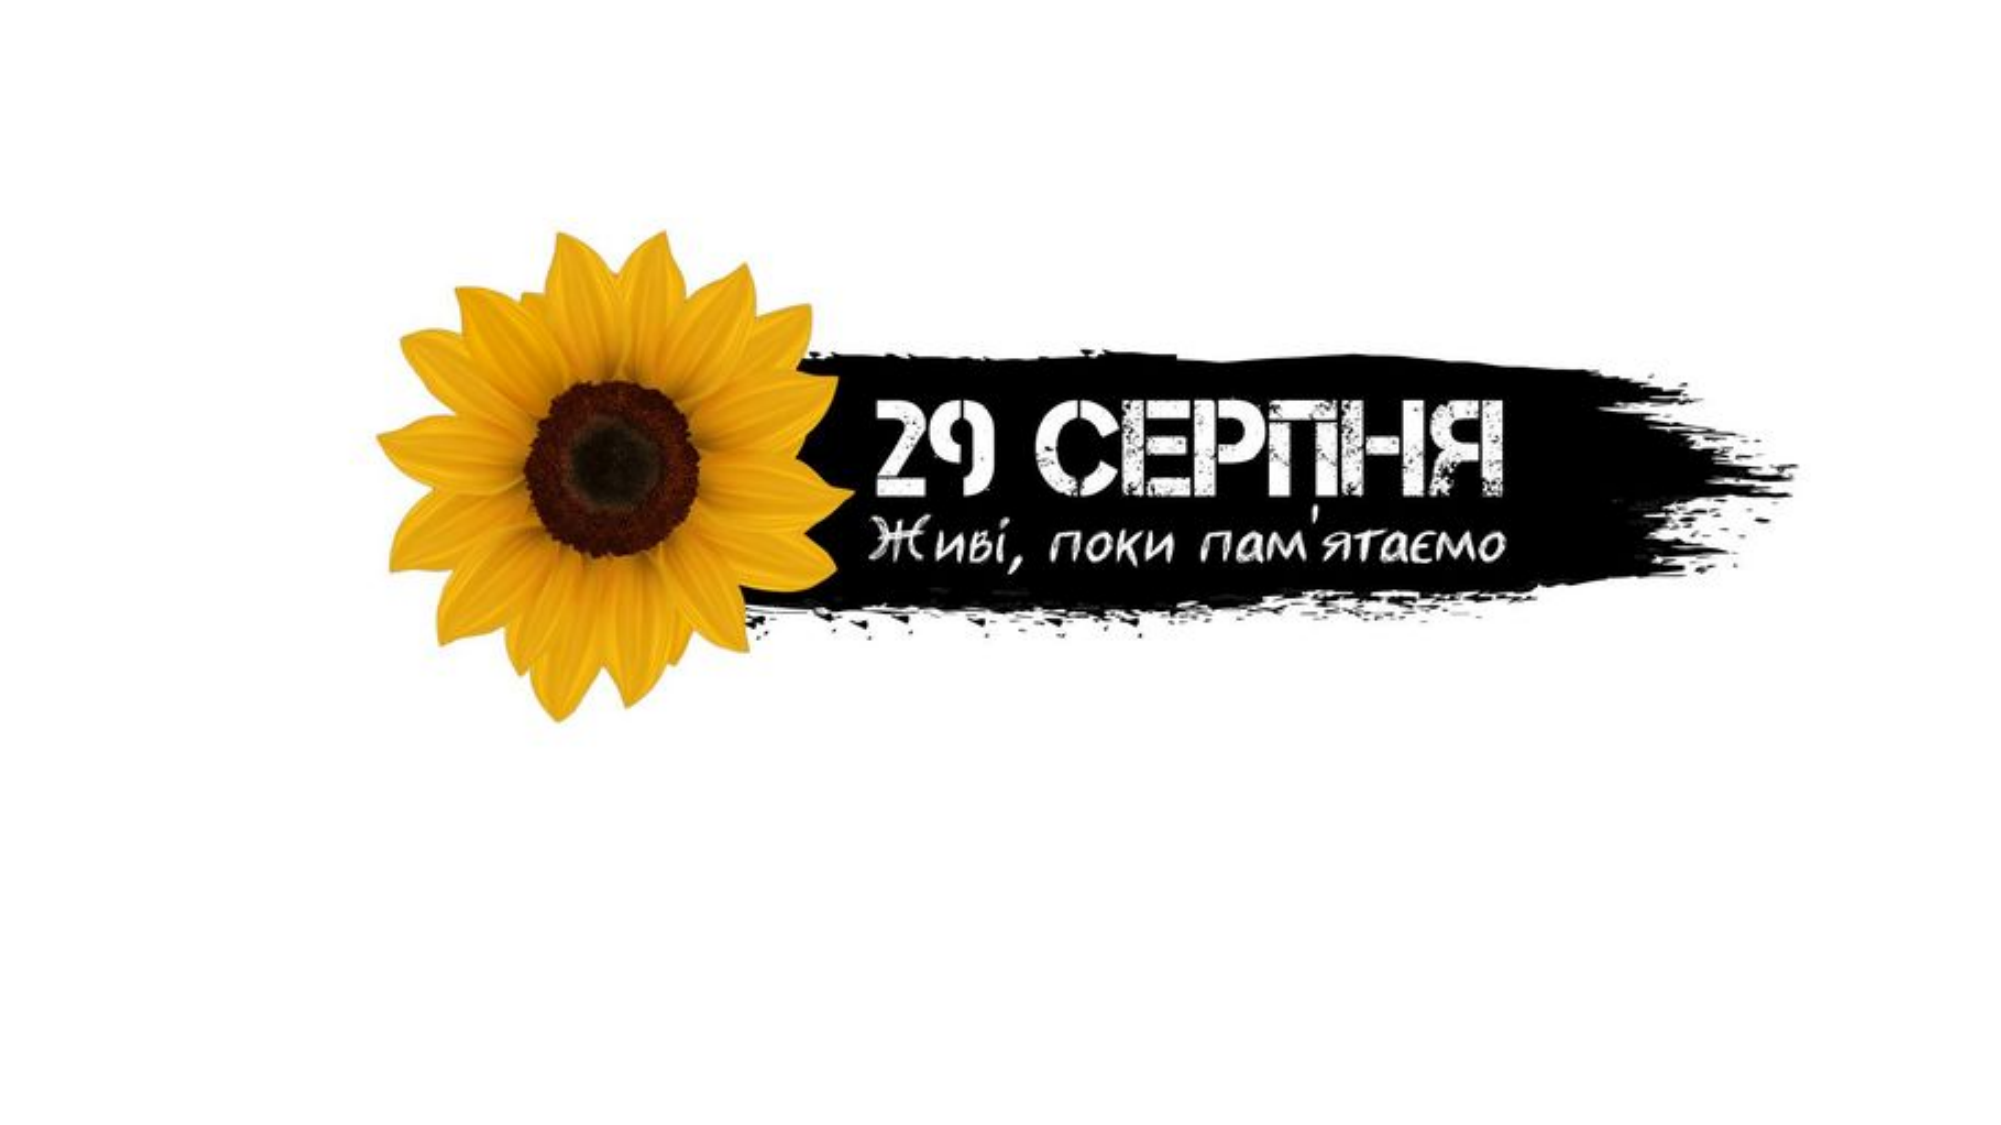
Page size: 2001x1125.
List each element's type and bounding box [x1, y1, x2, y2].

list [315, 182, 1855, 762]
